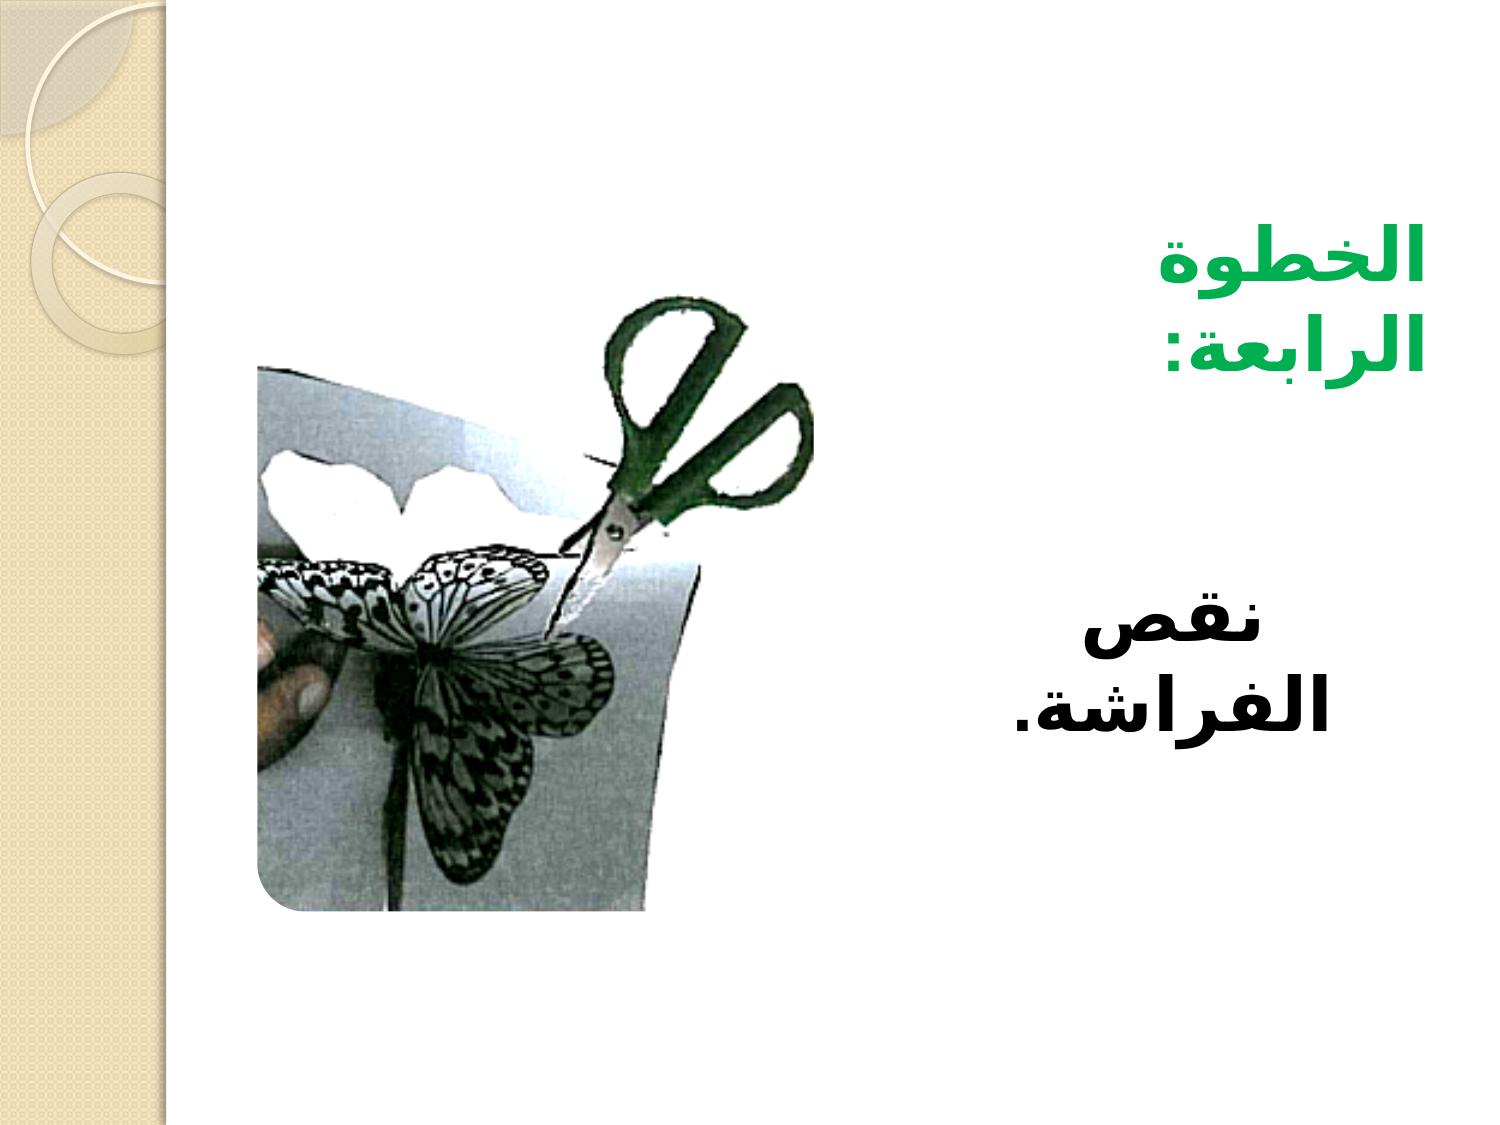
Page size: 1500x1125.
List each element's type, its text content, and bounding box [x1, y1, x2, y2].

picture [257, 211, 814, 912]
text_box الخطوة الرابعة: نقص الفراشة. [902, 199, 1444, 754]
